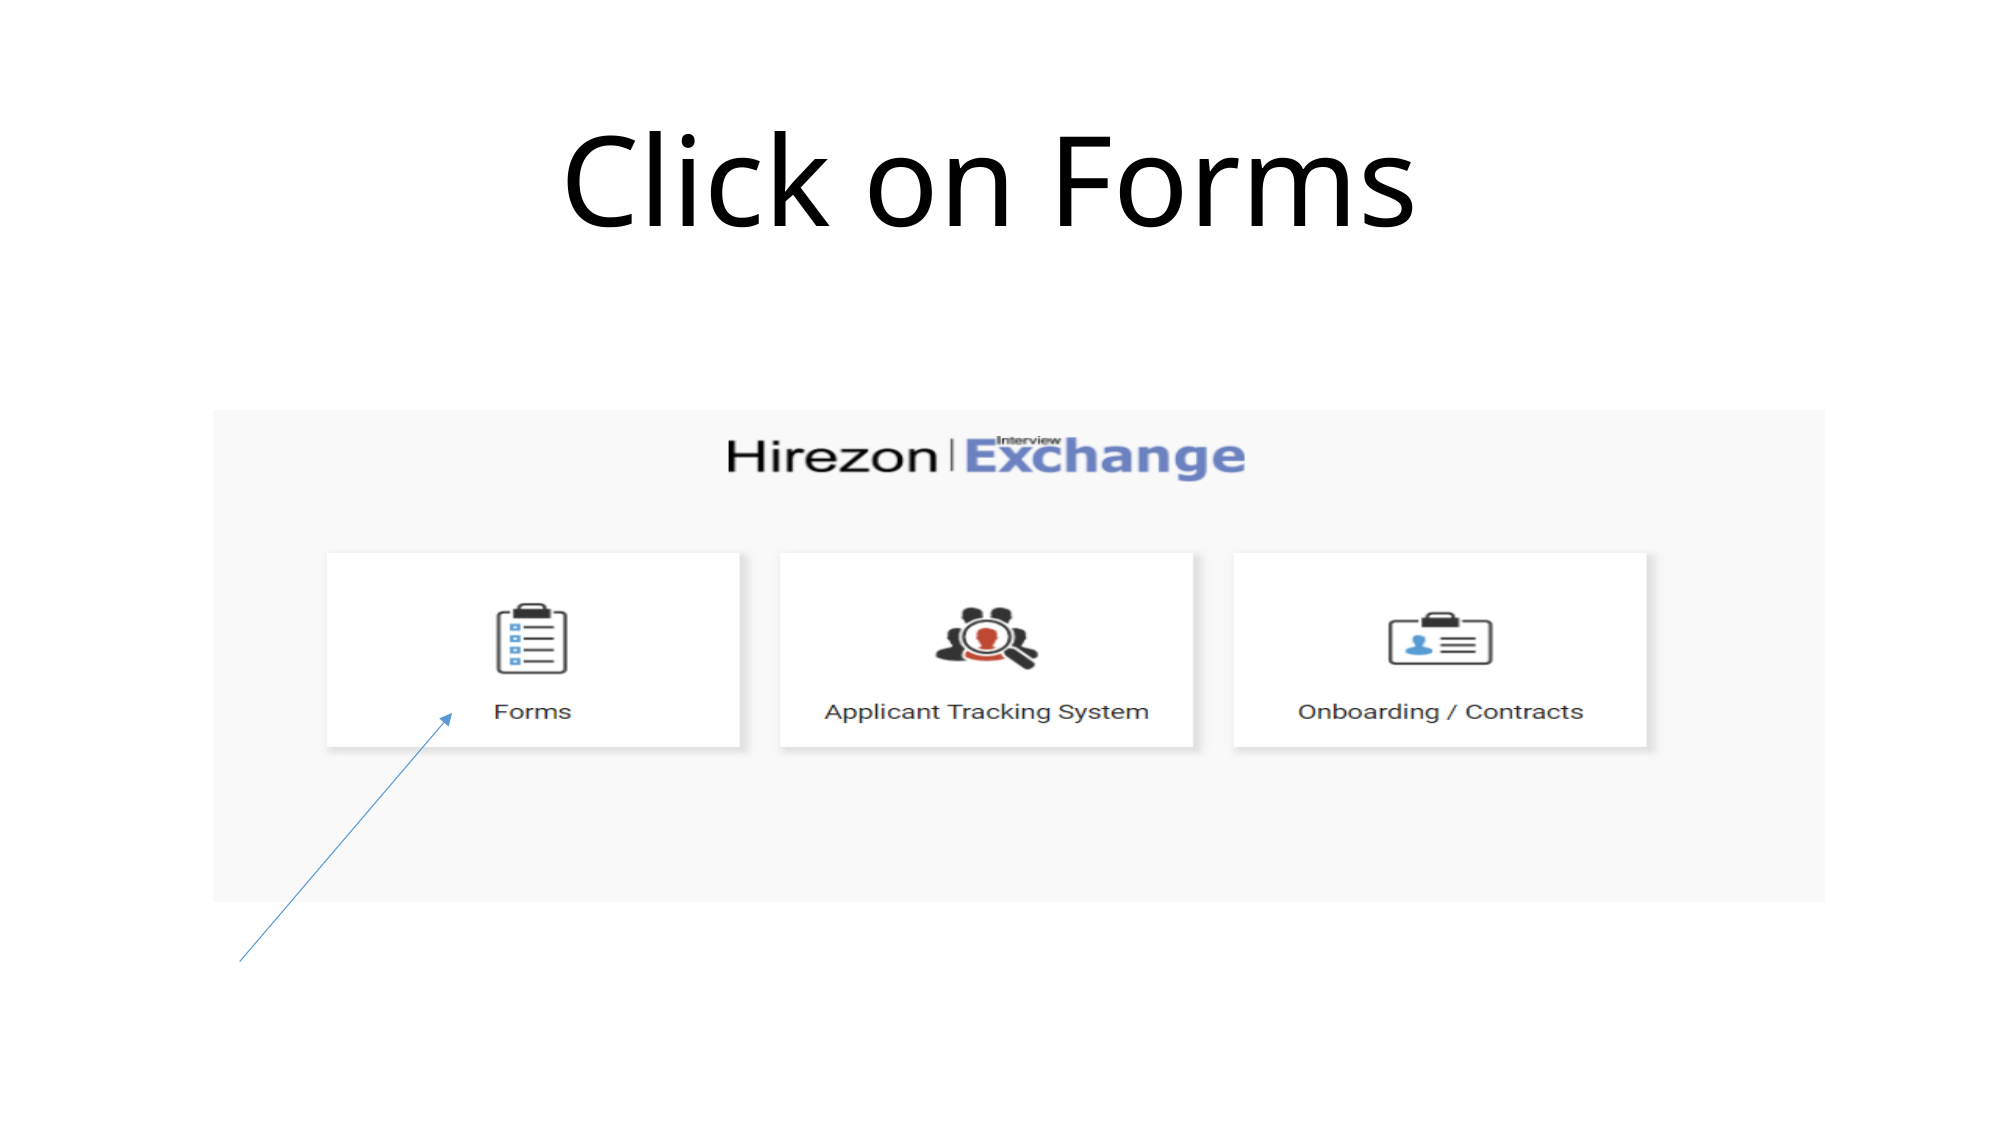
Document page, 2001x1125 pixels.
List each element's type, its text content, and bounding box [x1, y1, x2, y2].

picture [213, 410, 1825, 902]
title Click on Forms [239, 21, 1740, 261]
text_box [239, 712, 452, 962]
